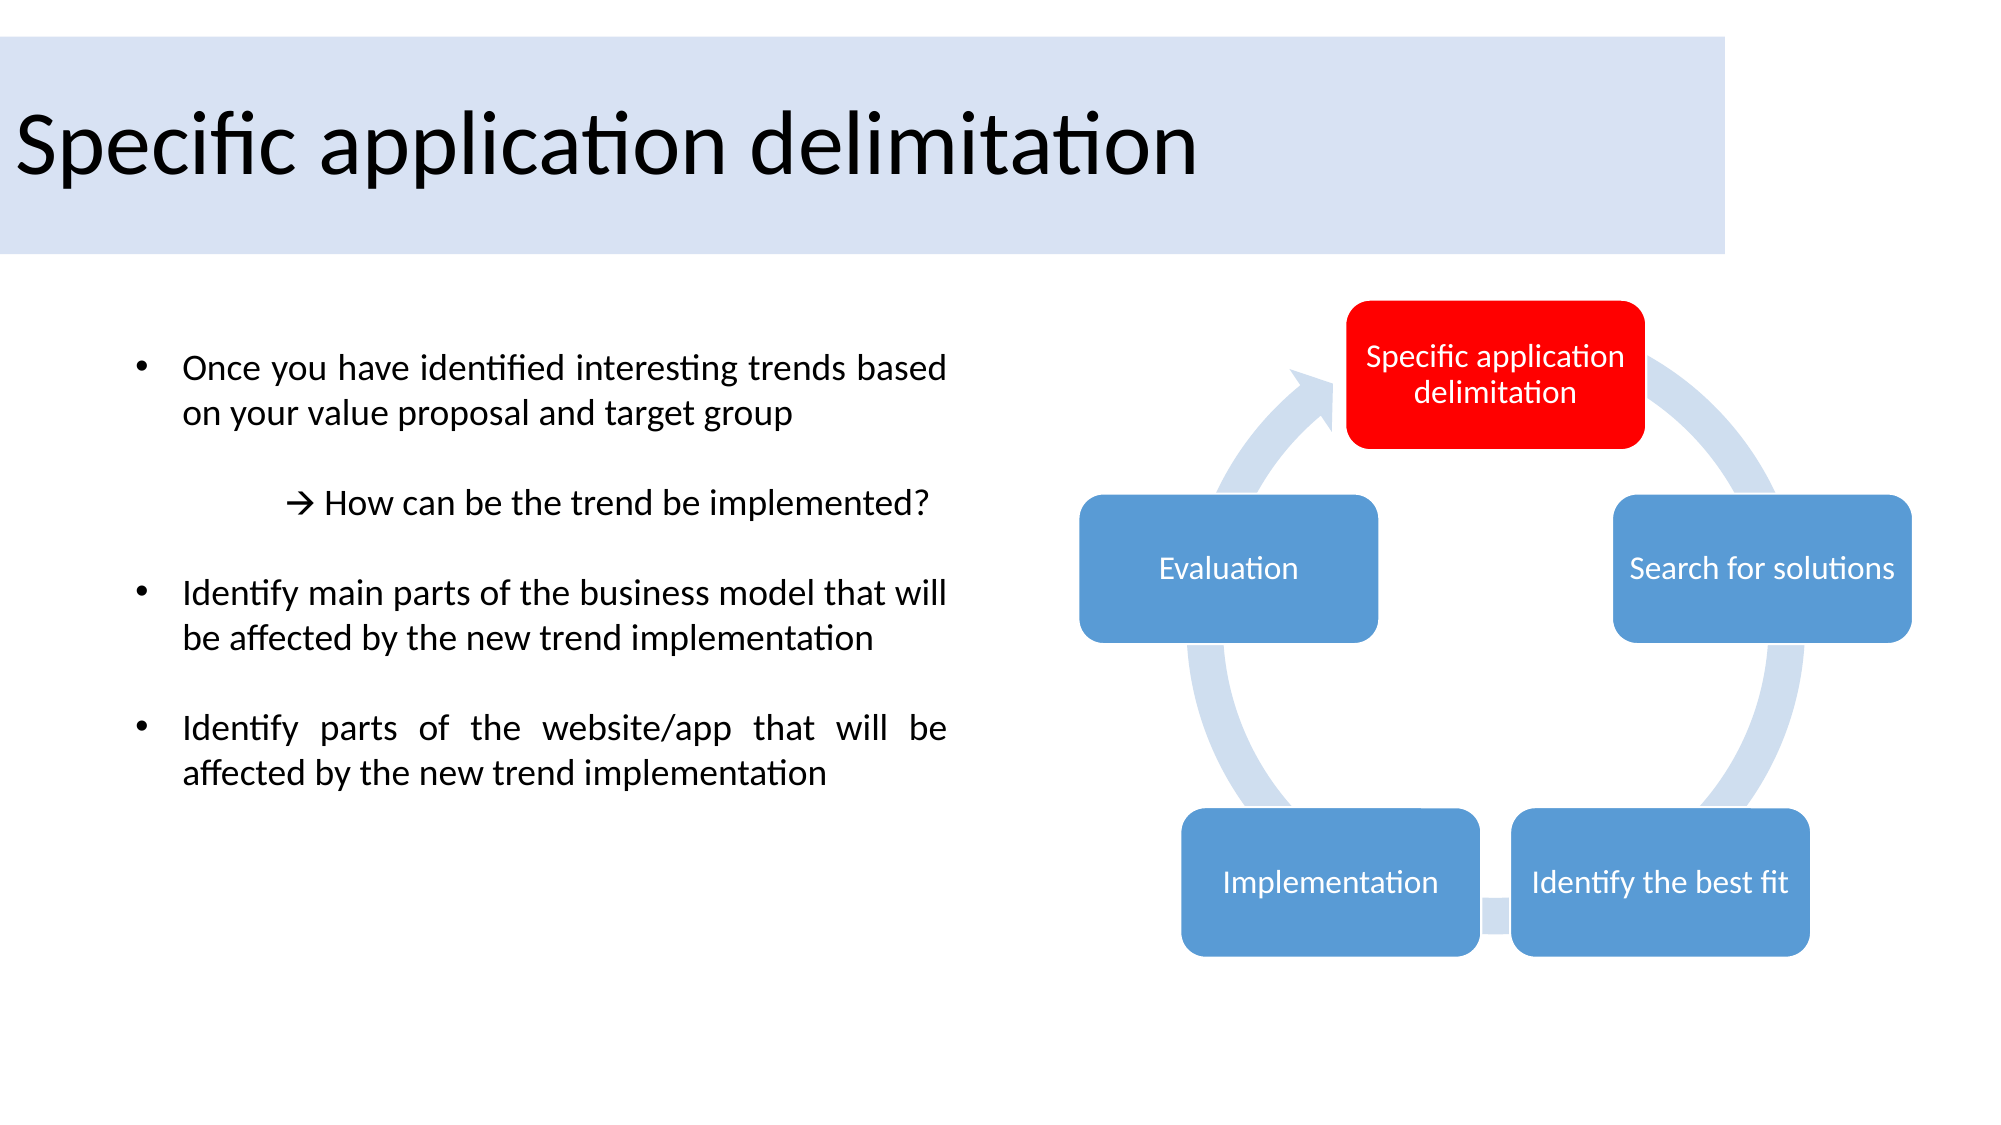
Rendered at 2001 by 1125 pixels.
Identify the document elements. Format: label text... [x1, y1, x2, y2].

list [137, 299, 979, 1014]
text_box Once you have identified interesting trends based on your value proposal and target group 🡪 How can be the trend be implemented? Identify main parts of the business model that will be affected by the new trend implementation Identify parts of the website/app that will be affected by the new trend implementation [120, 335, 964, 801]
title Specific application delimitation [0, 36, 1725, 255]
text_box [1078, 295, 1914, 958]
